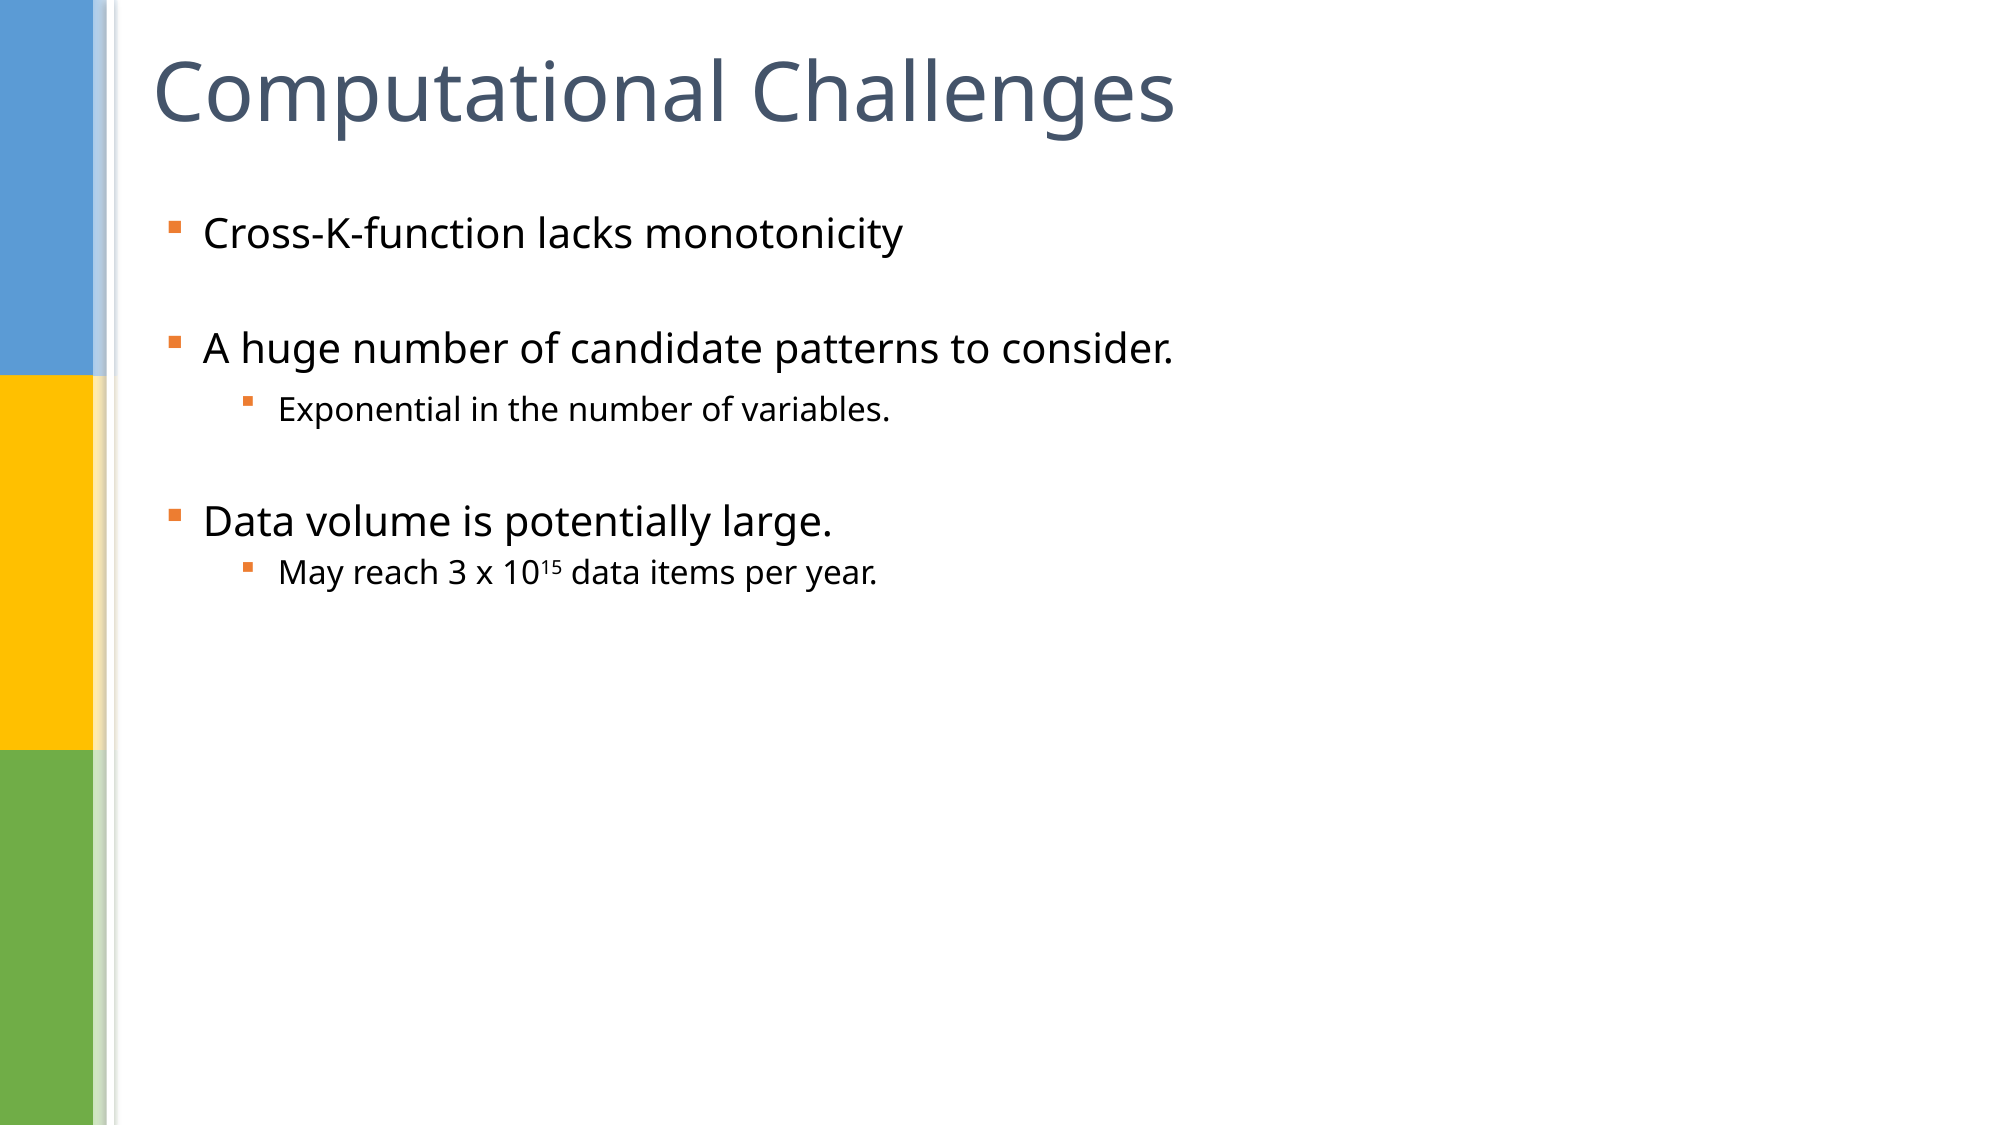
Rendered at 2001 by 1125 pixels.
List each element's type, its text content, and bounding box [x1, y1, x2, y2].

title Computational Challenges [137, 31, 1863, 146]
list Cross-K-function lacks monotonicity A huge number of candidate patterns to consider. Exponential in the number of variables. Data volume is potentially large. May reach 3 x 1015 data items per year. [150, 205, 1853, 640]
